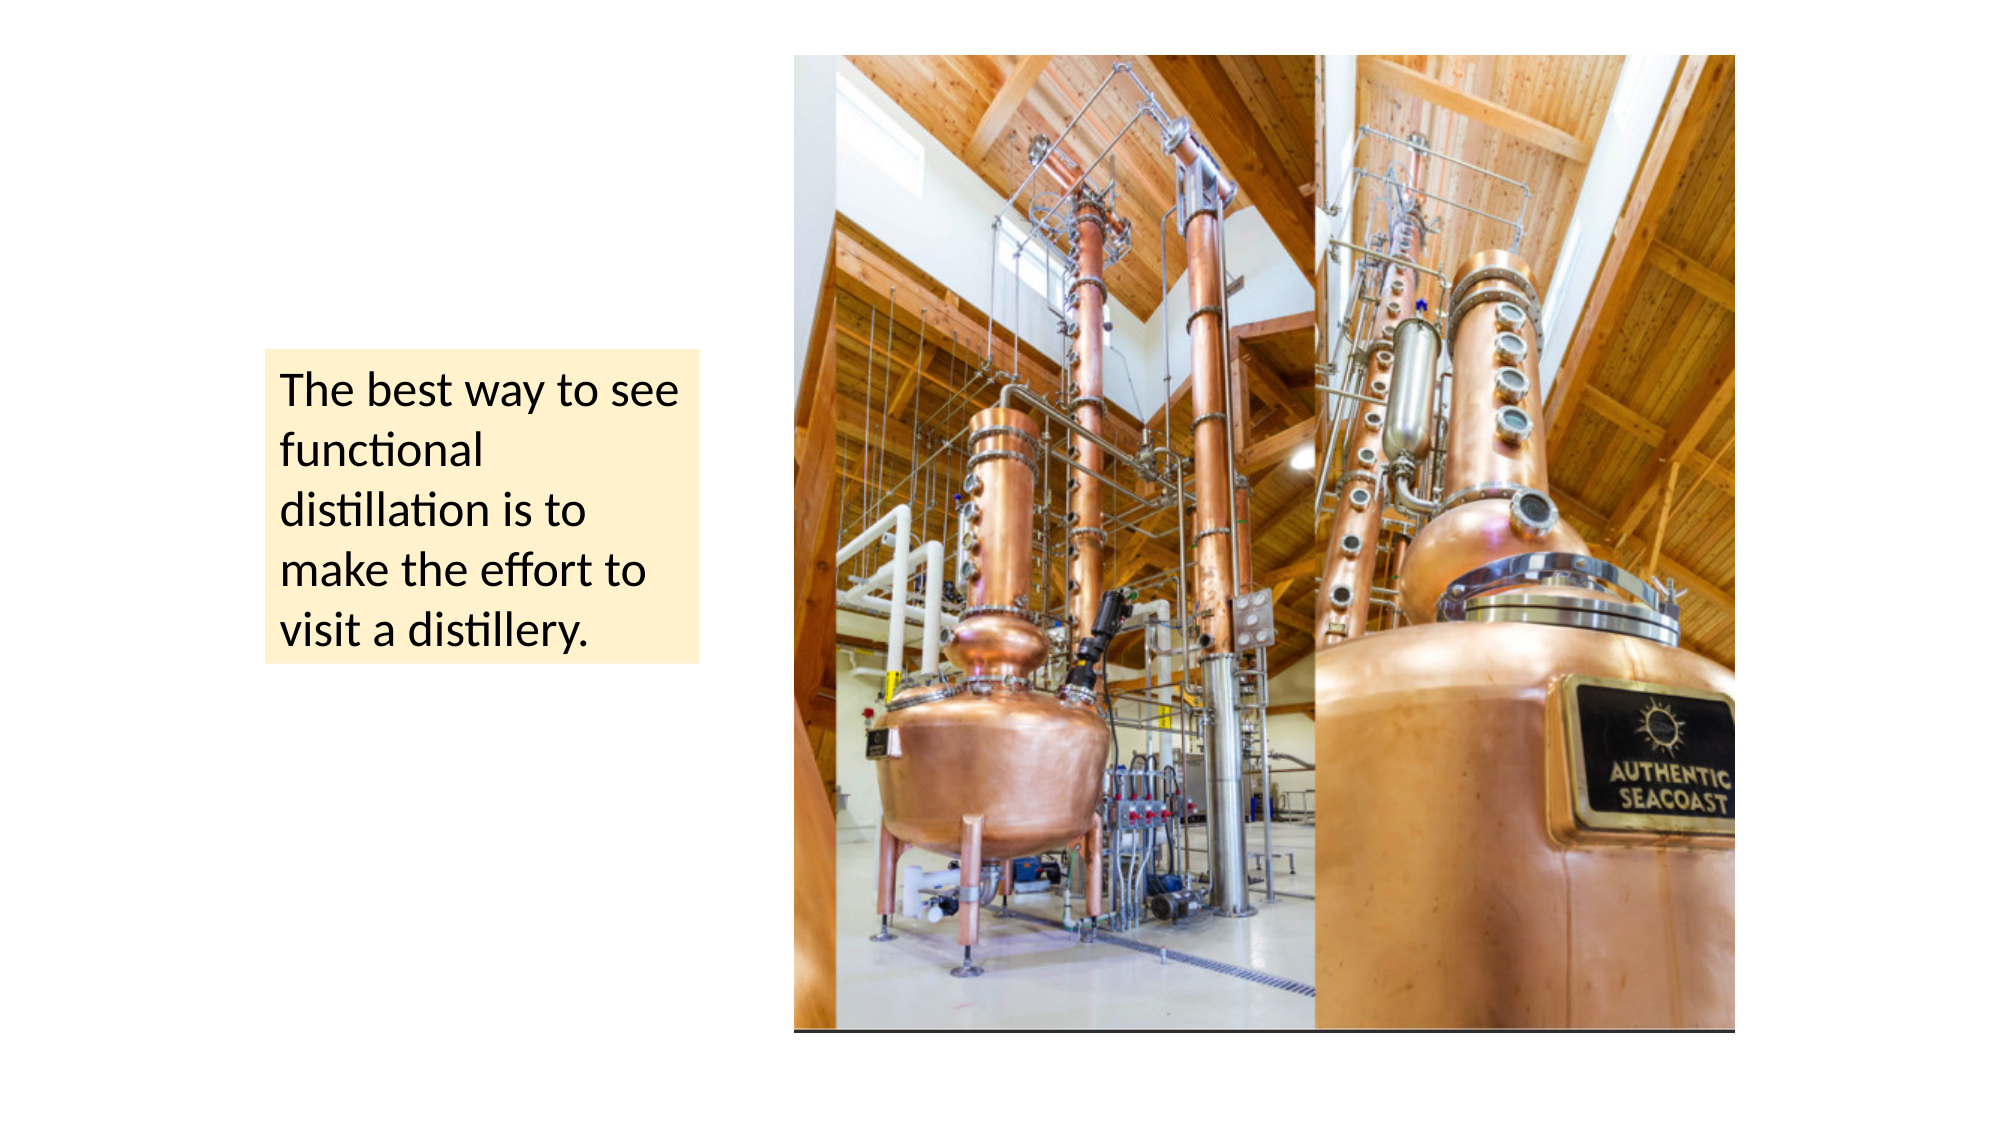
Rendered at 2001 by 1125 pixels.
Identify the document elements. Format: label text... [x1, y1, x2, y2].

text_box The best way to see functional distillation is to make the effort to visit a distillery. [264, 349, 700, 664]
picture [794, 55, 1736, 1033]
